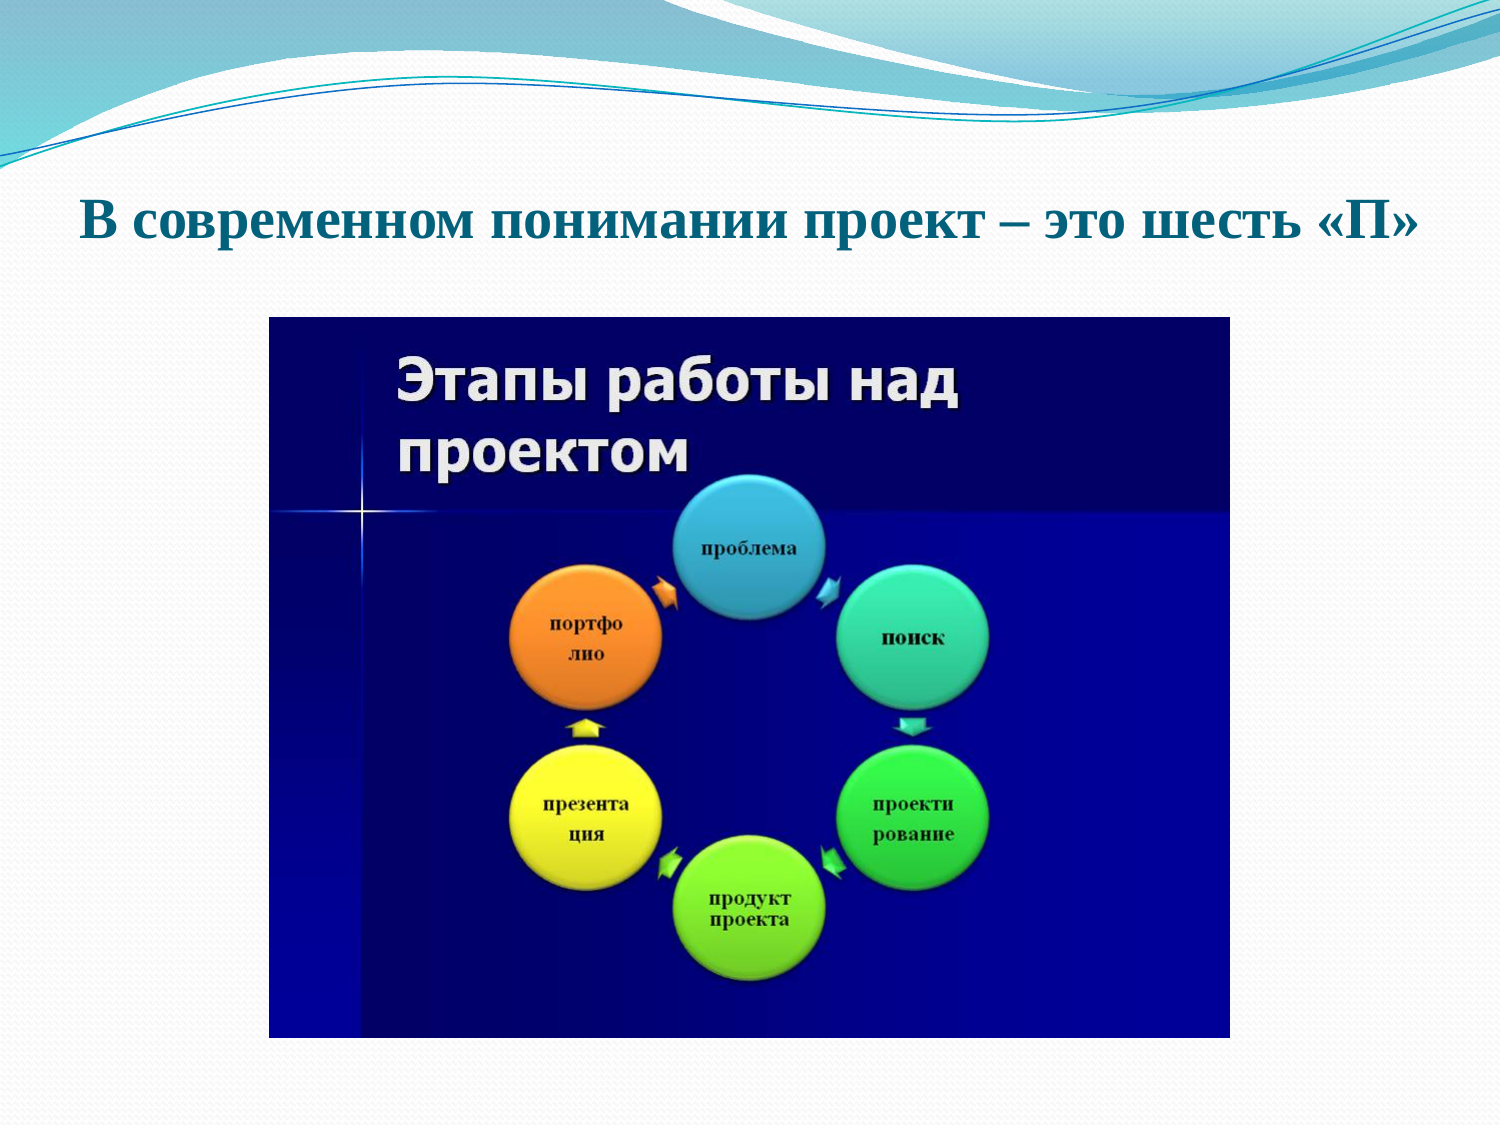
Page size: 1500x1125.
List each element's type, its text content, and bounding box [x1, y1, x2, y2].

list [269, 317, 1231, 1038]
title В современном понимании проект – это шесть «П» [75, 115, 1425, 250]
